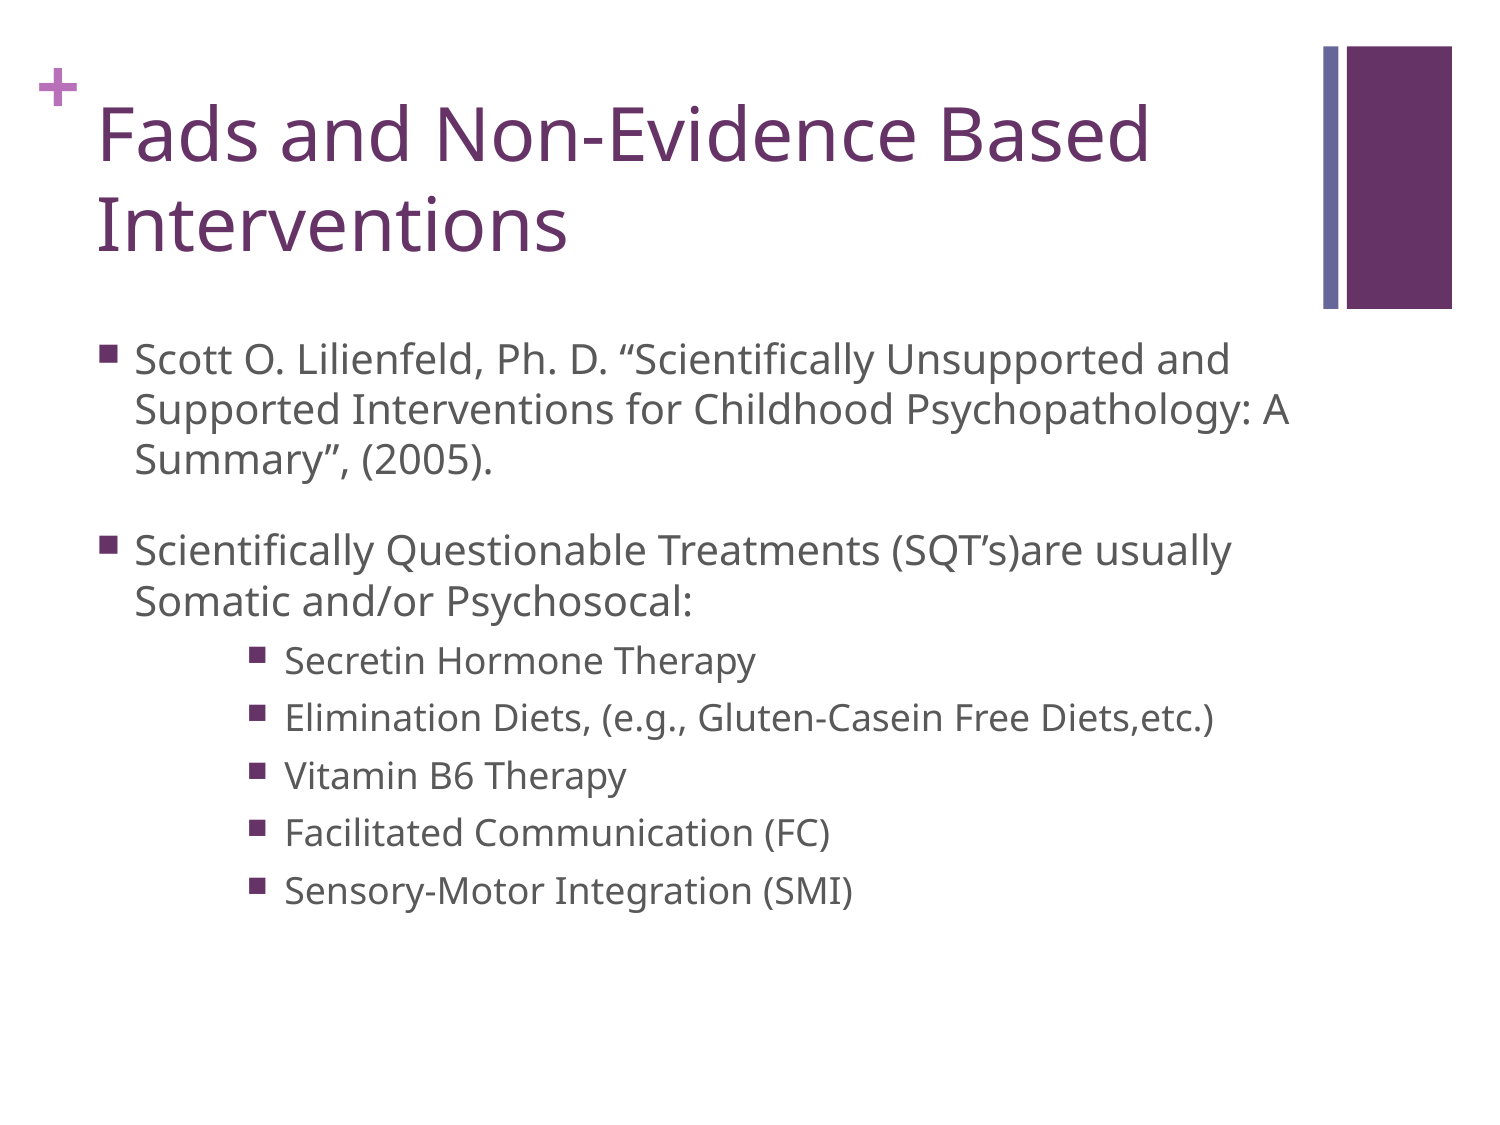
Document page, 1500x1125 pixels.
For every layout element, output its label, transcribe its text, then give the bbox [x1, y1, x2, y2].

list Scott O. Lilienfeld, Ph. D. “Scientifically Unsupported and Supported Interventions for Childhood Psychopathology: A Summary”, (2005). Scientifically Questionable Treatments (SQT’s)are usually Somatic and/or Psychosocal: Secretin Hormone Therapy Elimination Diets, (e.g., Gluten-Casein Free Diets,etc.) Vitamin B6 Therapy Facilitated Communication (FC) Sensory-Motor Integration (SMI) [81, 324, 1322, 1006]
title Fads and Non-Evidence Based Interventions [81, 79, 1322, 263]
